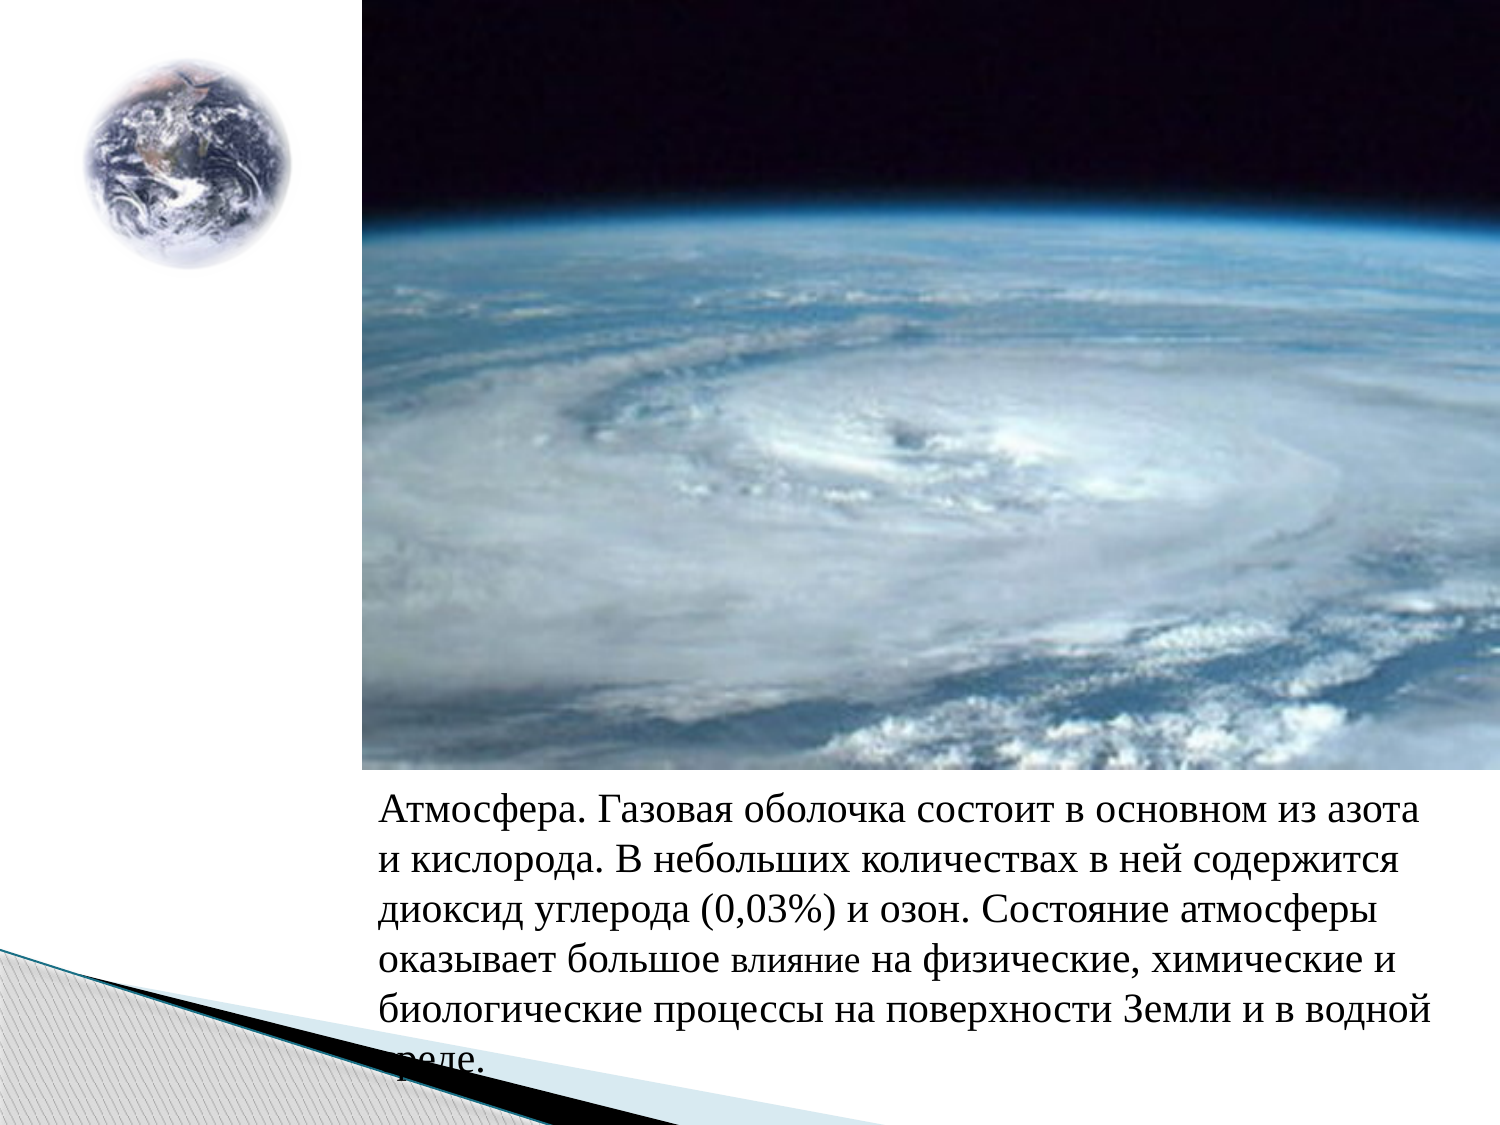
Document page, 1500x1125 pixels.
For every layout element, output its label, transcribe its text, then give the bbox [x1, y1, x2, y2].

picture [362, 0, 1500, 771]
text_box Атмосфера. Газовая оболочка состоит в основном из азота и кислорода. В небольших количествах в ней содержится диоксид углерода (0,03%) и озон. Состояние атмосферы оказывает большое влияние на физические, химические и биологические процессы на поверхности Земли и в водной среде. [363, 780, 1465, 1089]
picture [70, 46, 305, 282]
